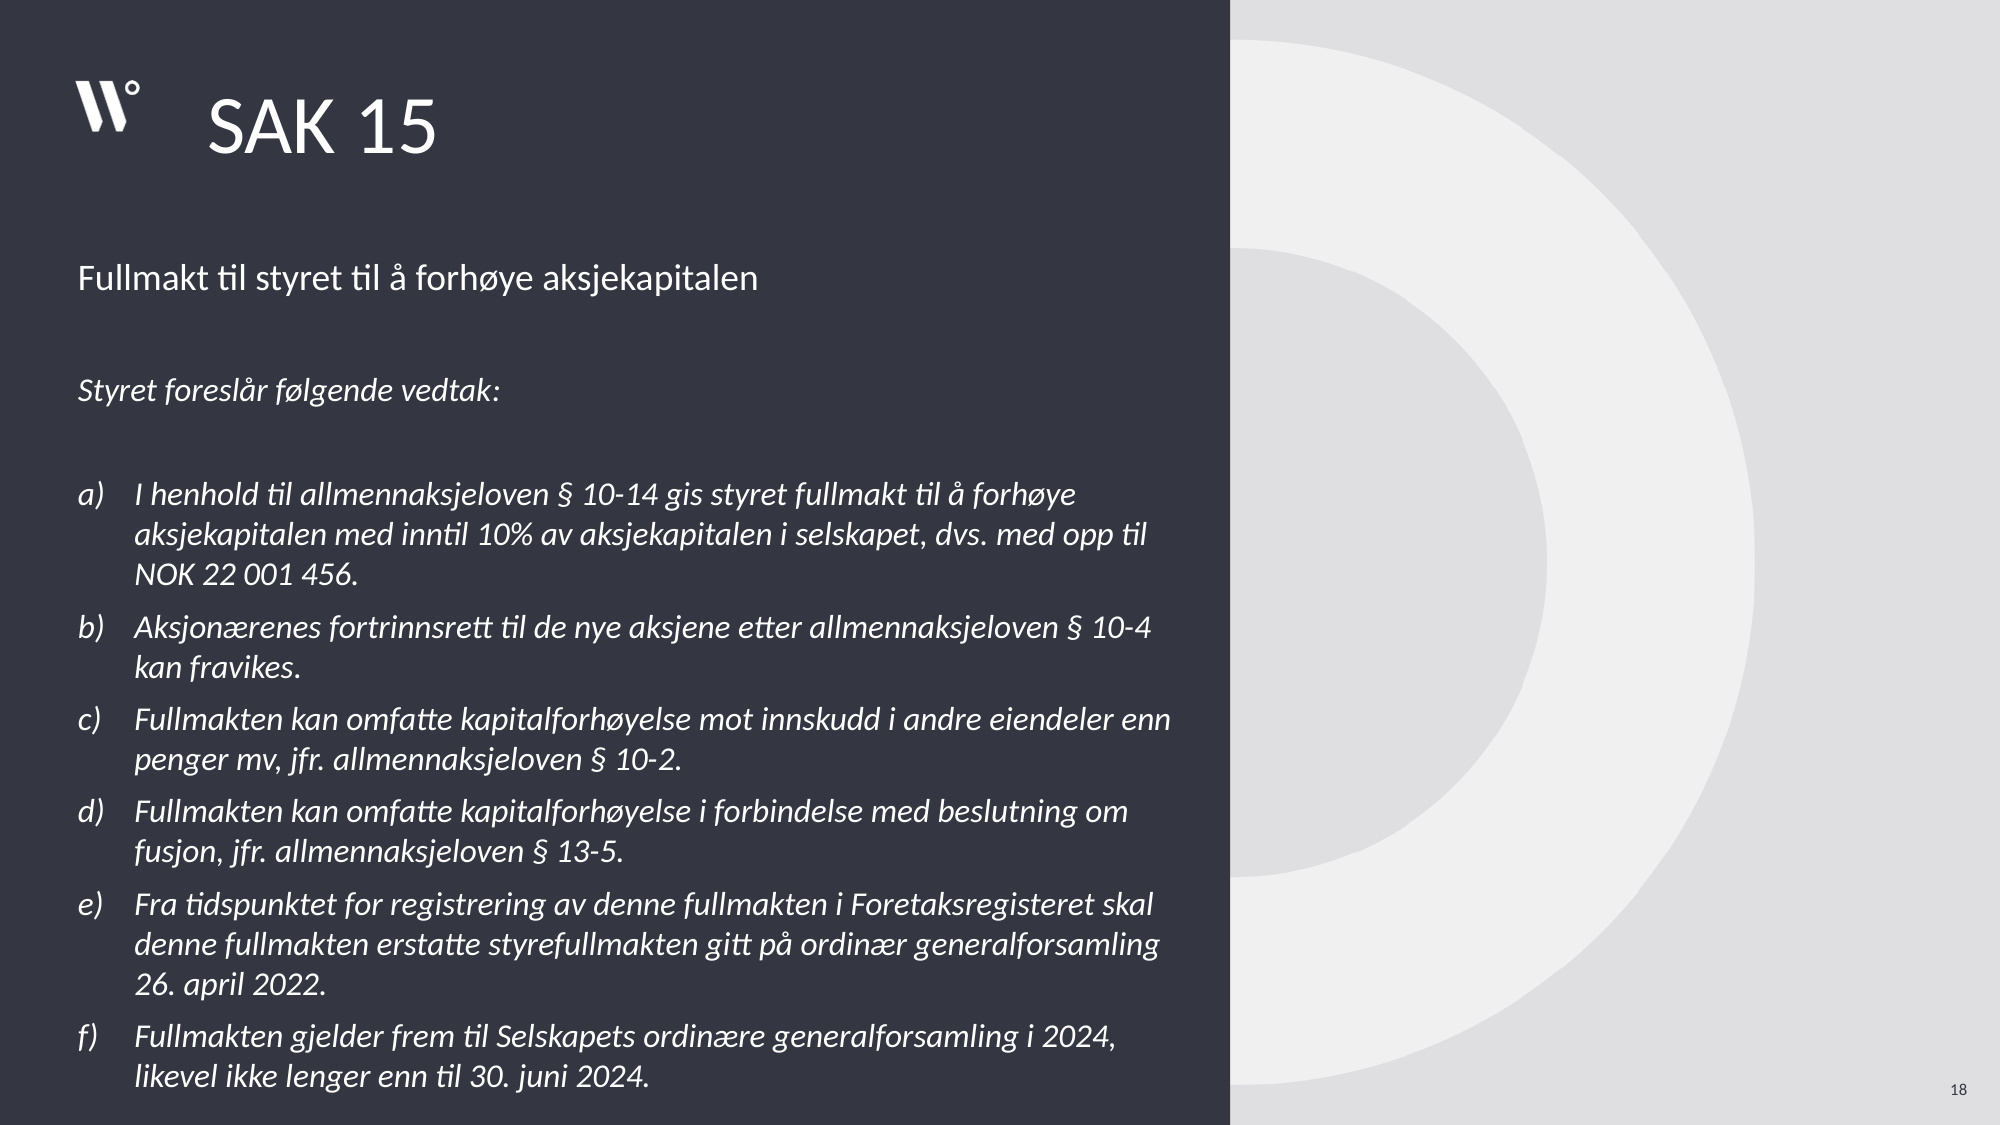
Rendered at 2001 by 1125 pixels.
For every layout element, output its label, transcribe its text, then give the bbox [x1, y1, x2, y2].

list Fullmakt til styret til å forhøye aksjekapitalen Styret foreslår følgende vedtak: I henhold til allmennaksjeloven § 10-14 gis styret fullmakt til å forhøye aksjekapitalen med inntil 10% av aksjekapitalen i selskapet, dvs. med opp til NOK 22 001 456. Aksjonærenes fortrinnsrett til de nye aksjene etter allmennaksjeloven § 10-4 kan fravikes. Fullmakten kan omfatte kapitalforhøyelse mot innskudd i andre eiendeler enn penger mv, jfr. allmennaksjeloven § 10-2. Fullmakten kan omfatte kapitalforhøyelse i forbindelse med beslutning om fusjon, jfr. allmennaksjeloven § 13-5. Fra tidspunktet for registrering av denne fullmakten i Foretaksregisteret skal denne fullmakten erstatte styrefullmakten gitt på ordinær generalforsamling 26. april 2022. Fullmakten gjelder frem til Selskapets ordinære generalforsamling i 2024, likevel ikke lenger enn til 30. juni 2024. [78, 252, 1215, 1125]
title SAK 15 [207, 81, 1042, 252]
picture [75, 80, 140, 132]
